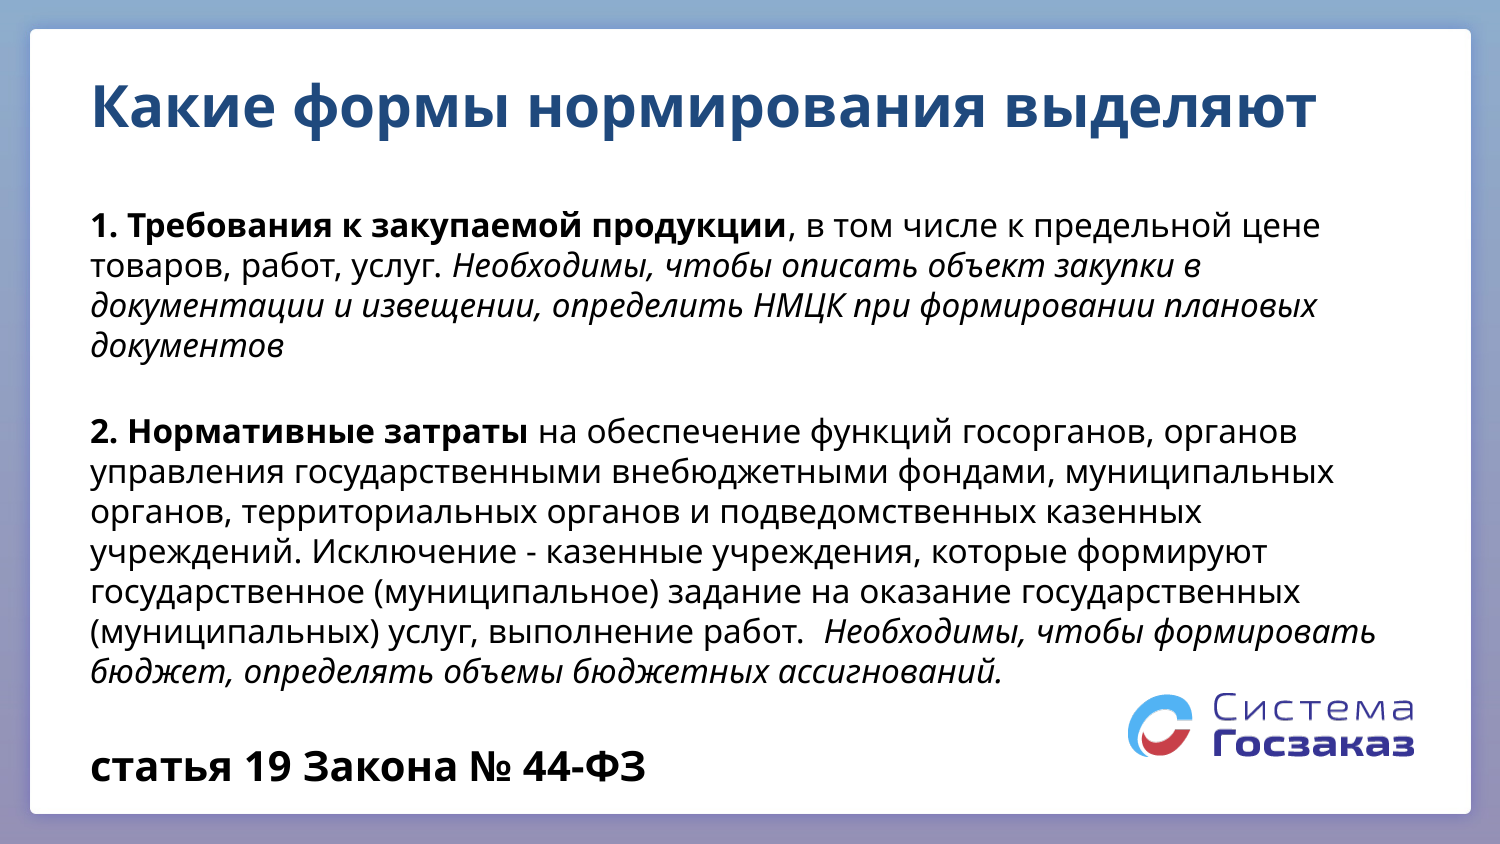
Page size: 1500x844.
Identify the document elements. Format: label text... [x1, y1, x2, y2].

title Какие формы нормирования выделяют [74, 33, 1426, 175]
picture [0, 0, 1500, 844]
list 1. Требования к закупаемой продукции, в том числе к предельной цене товаров, работ, услуг. Необходимы, чтобы описать объект закупки в документации и извещении, определить НМЦК при формировании плановых документов 2. Нормативные затраты на обеспечение функций госорганов, органов управления государственными внебюджетными фондами, муниципальных органов, территориальных органов и подведомственных казенных учреждений. Исключение - казенные учреждения, которые формируют государственное (муниципальное) задание на оказание государственных (муниципальных) услуг, выполнение работ. Необходимы, чтобы формировать бюджет, определять объемы бюджетных ассигнований. статья 19 Закона № 44-ФЗ [74, 196, 1426, 754]
